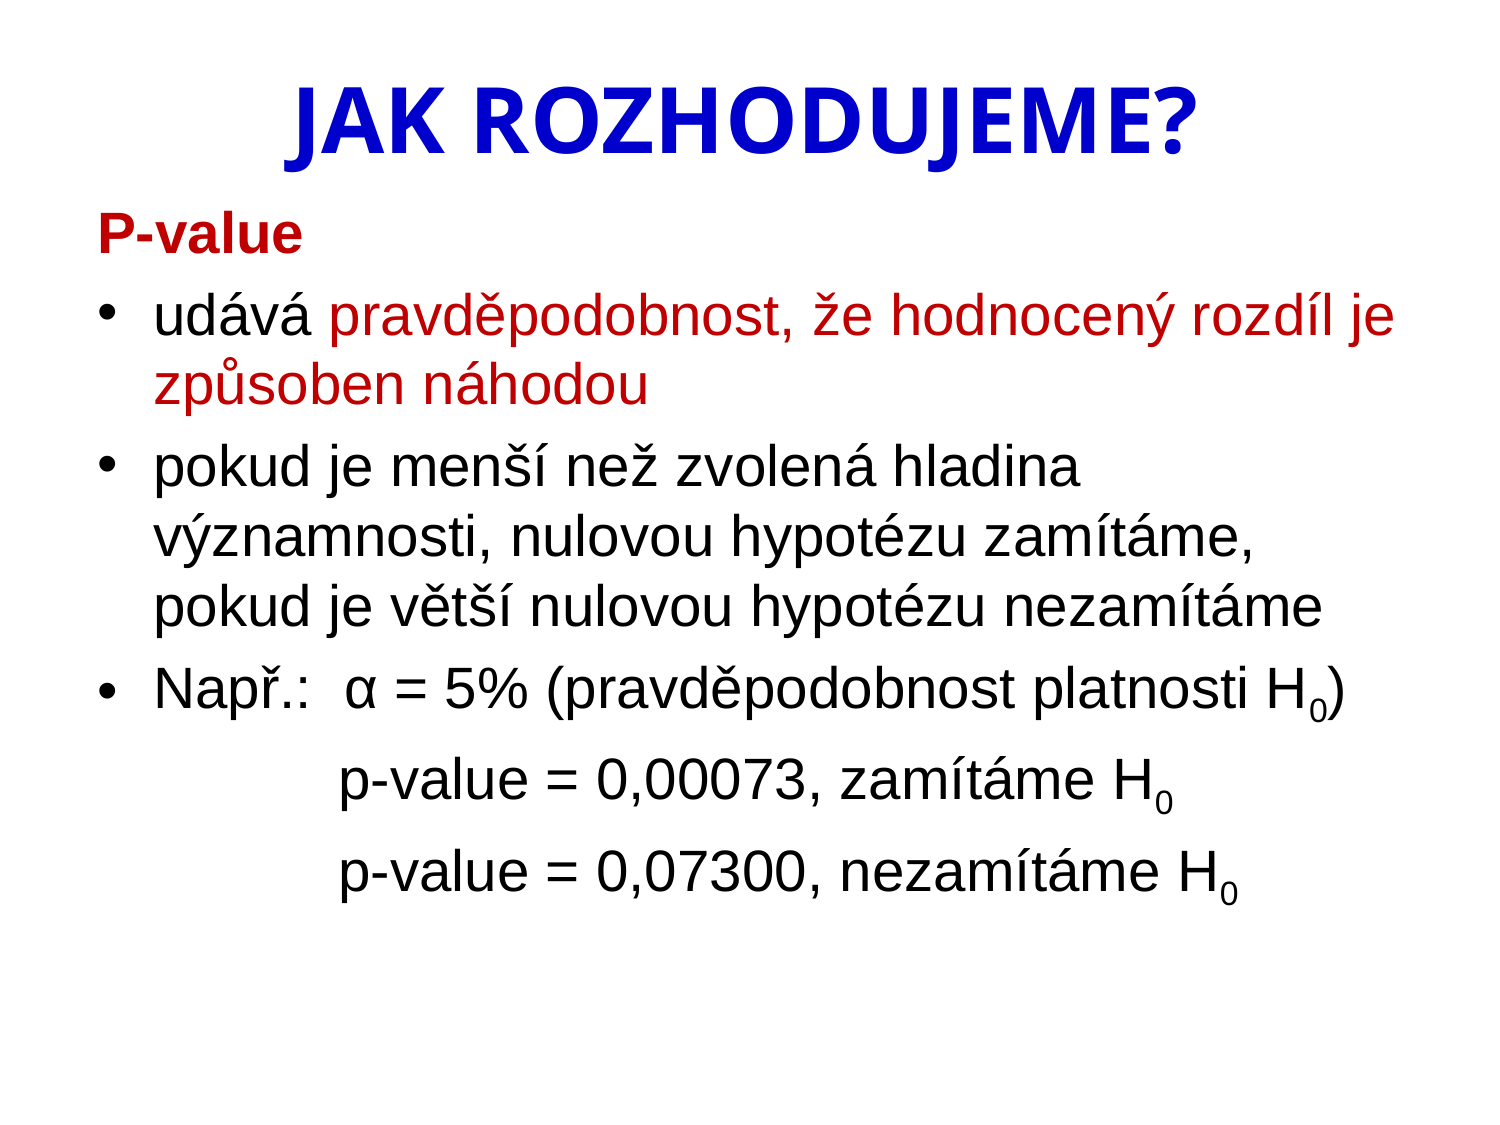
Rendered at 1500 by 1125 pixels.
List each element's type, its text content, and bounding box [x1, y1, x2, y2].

title JAK ROZHODUJEME? [70, 46, 1421, 188]
text_box [99, 200, 1450, 1068]
list P-value udává pravděpodobnost, že hodnocený rozdíl je způsoben náhodou pokud je menší než zvolená hladina významnosti, nulovou hypotézu zamítáme, pokud je větší nulovou hypotézu nezamítáme Např.: α = 5% (pravděpodobnost platnosti H0) p-value = 0,00073, zamítáme H0 p-value = 0,07300, nezamítáme H0 [81, 187, 1433, 1055]
